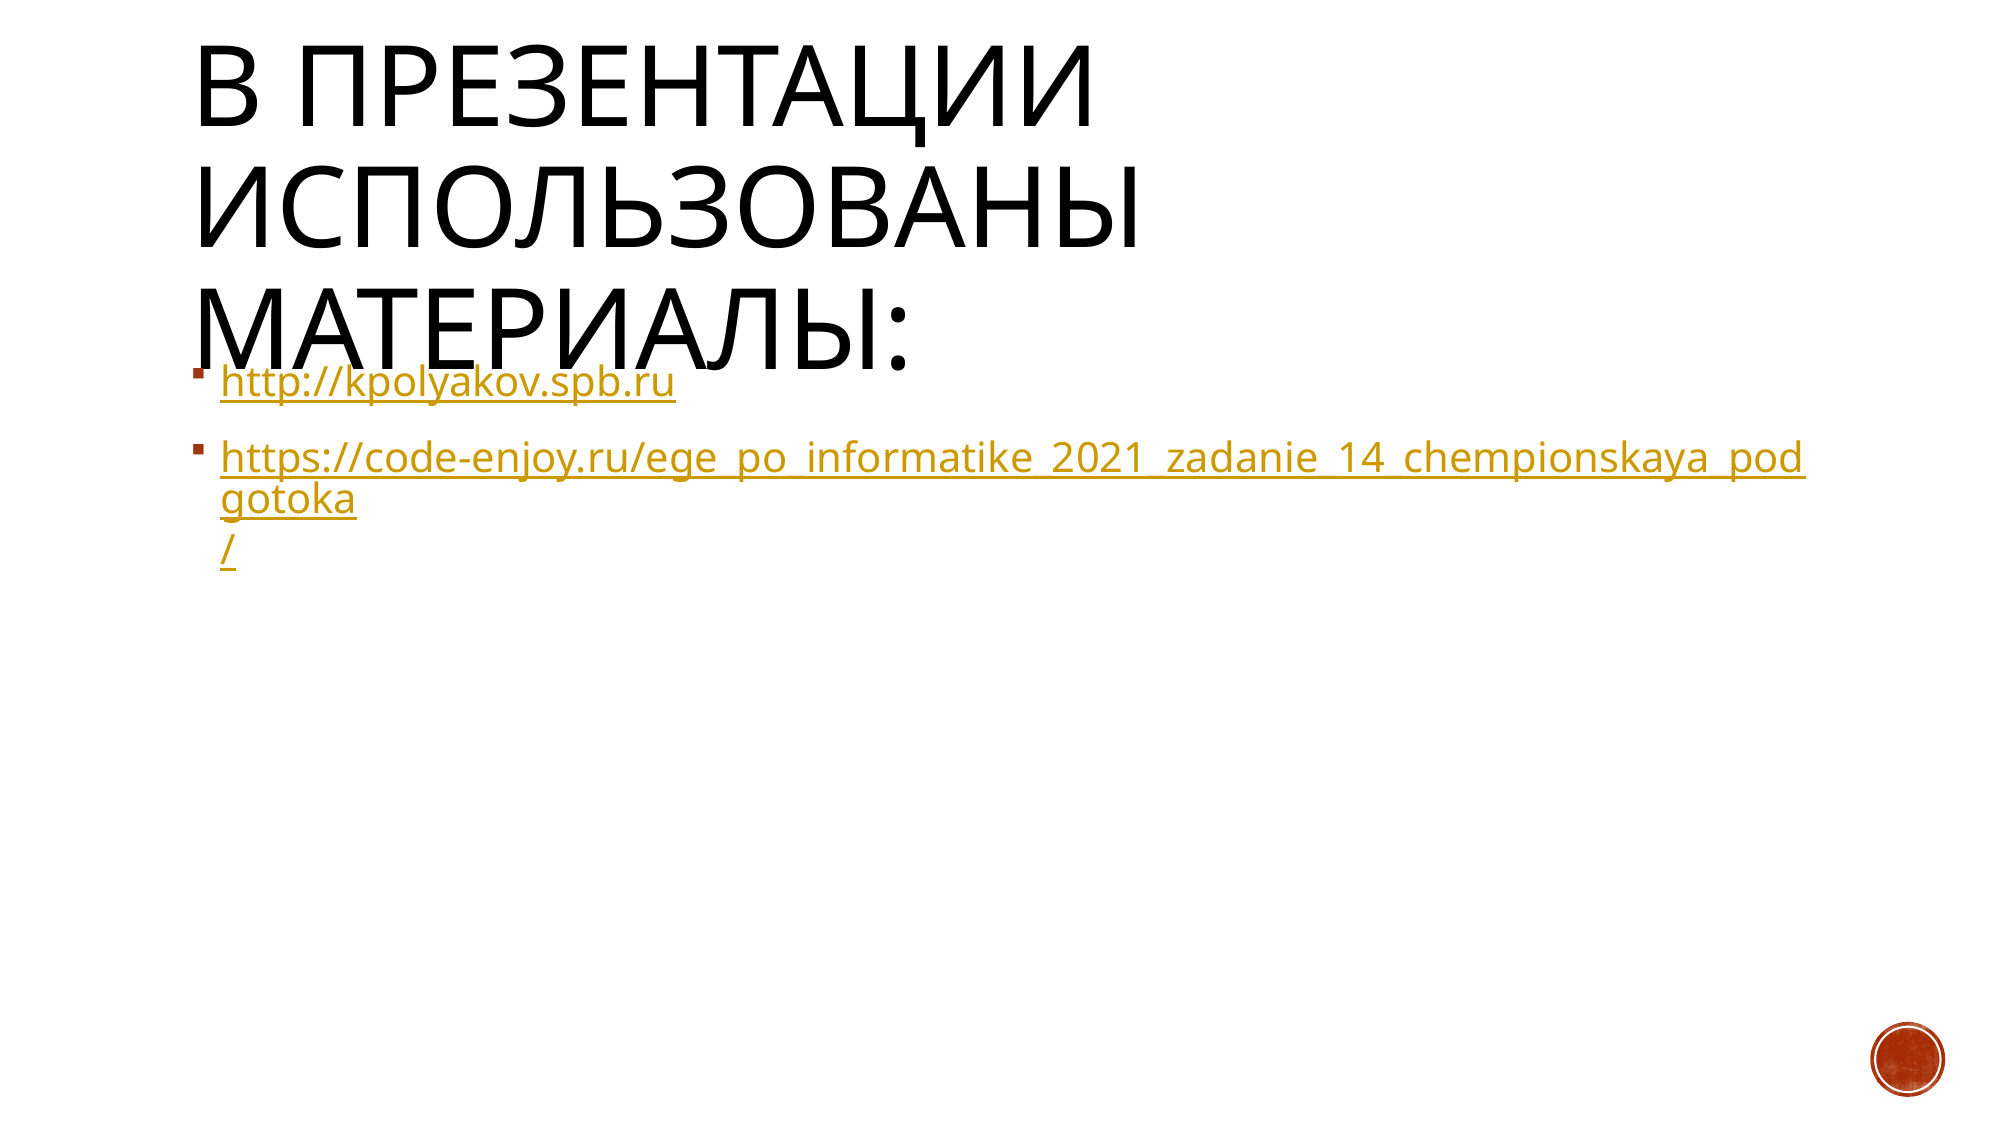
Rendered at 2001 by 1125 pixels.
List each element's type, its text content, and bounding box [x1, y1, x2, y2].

list http://kpolyakov.spb.ru https://code-enjoy.ru/ege_po_informatike_2021_zadanie_14_chempionskaya_podgotoka/ [175, 348, 1826, 1013]
title В презентации использованы материалы: [175, 79, 1826, 344]
